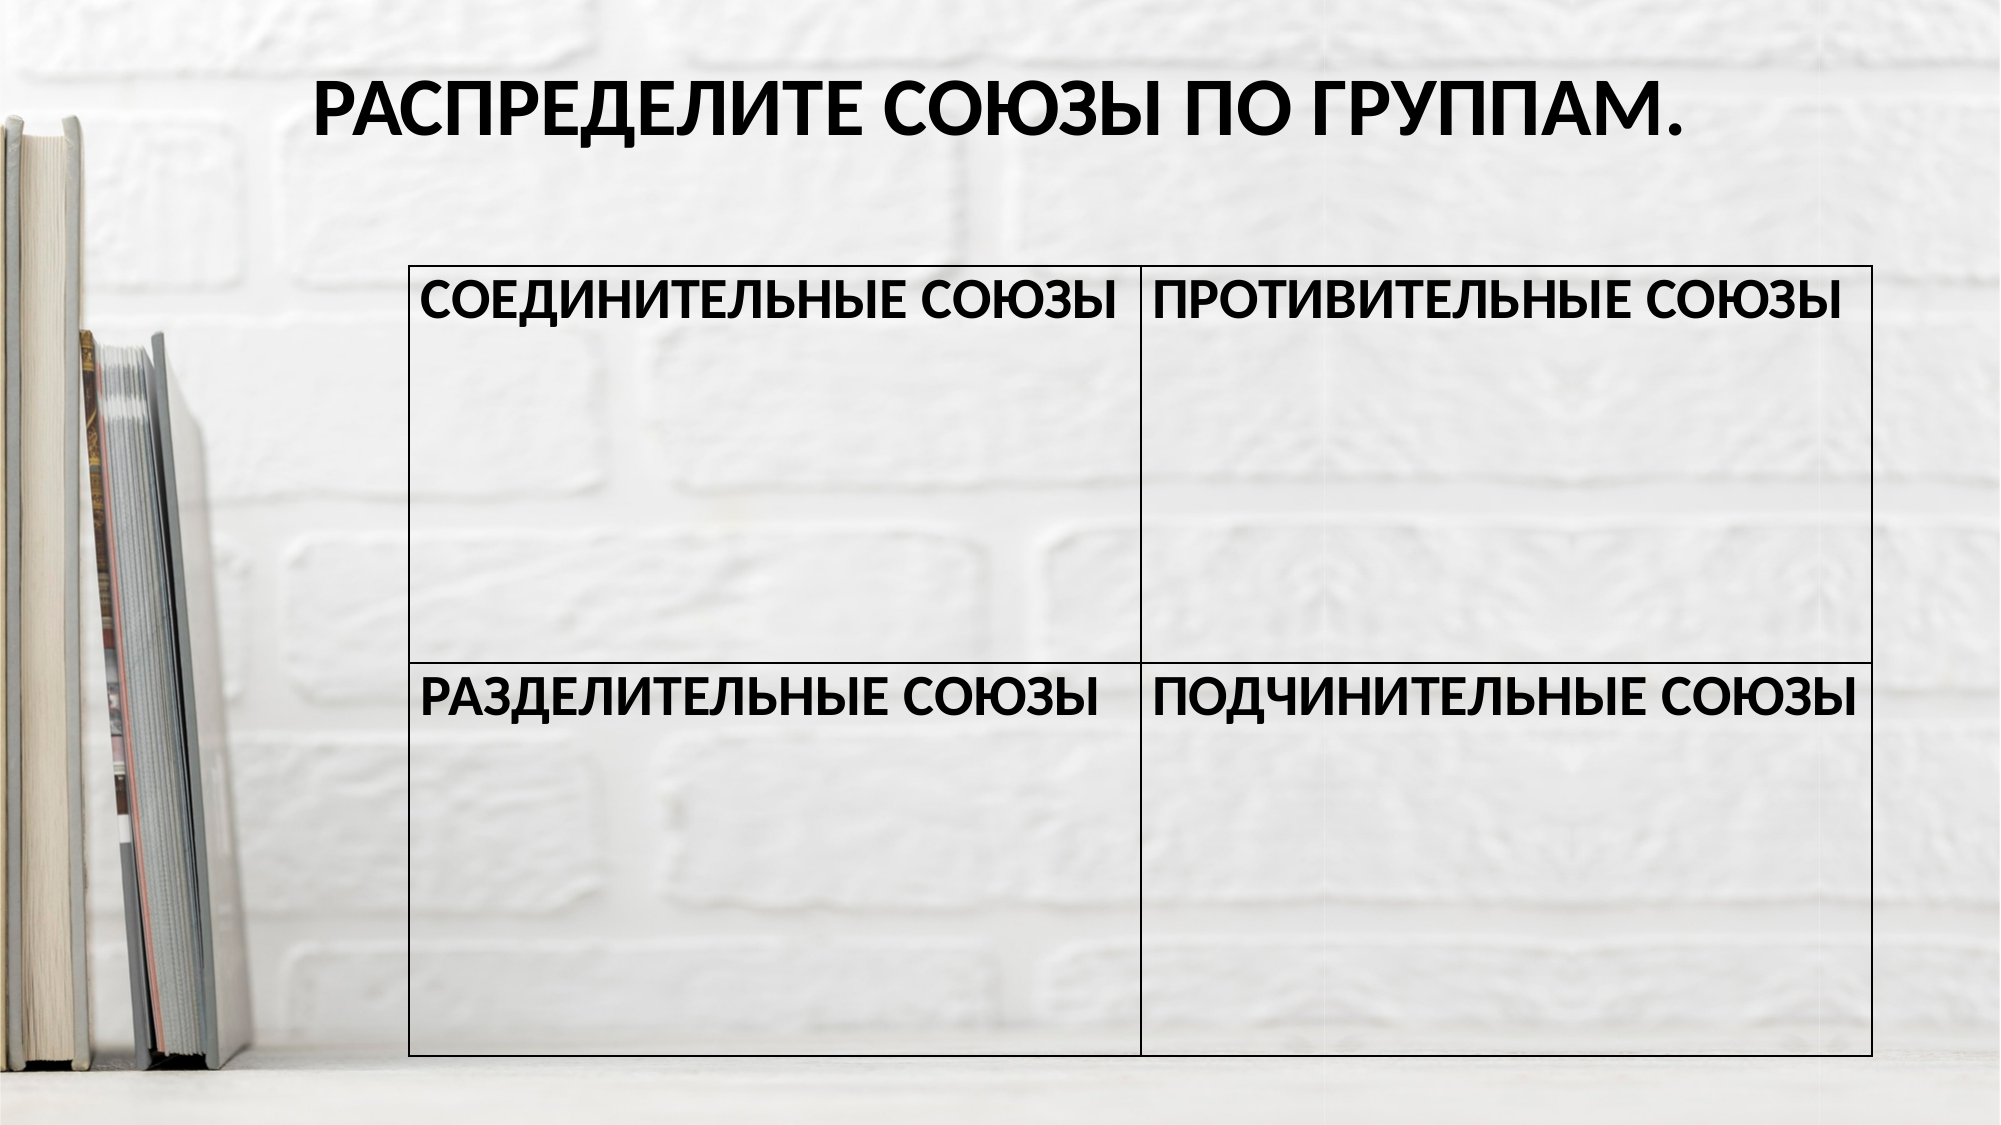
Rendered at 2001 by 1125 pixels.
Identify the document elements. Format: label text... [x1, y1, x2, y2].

table_cell РАЗДЕЛИТЕЛЬНЫЕ СОЮЗЫ [410, 664, 1140, 1055]
table_header ПРОТИВИТЕЛЬНЫЕ СОЮЗЫ [1142, 267, 1871, 662]
table_header СОЕДИНИТЕЛЬНЫЕ СОЮЗЫ [410, 267, 1140, 662]
table_cell ПОДЧИНИТЕЛЬНЫЕ СОЮЗЫ [1142, 664, 1871, 1055]
title РАСПРЕДЕЛИТЕ СОЮЗЫ ПО ГРУППАМ. [99, 45, 1900, 185]
picture [0, 0, 2000, 1125]
